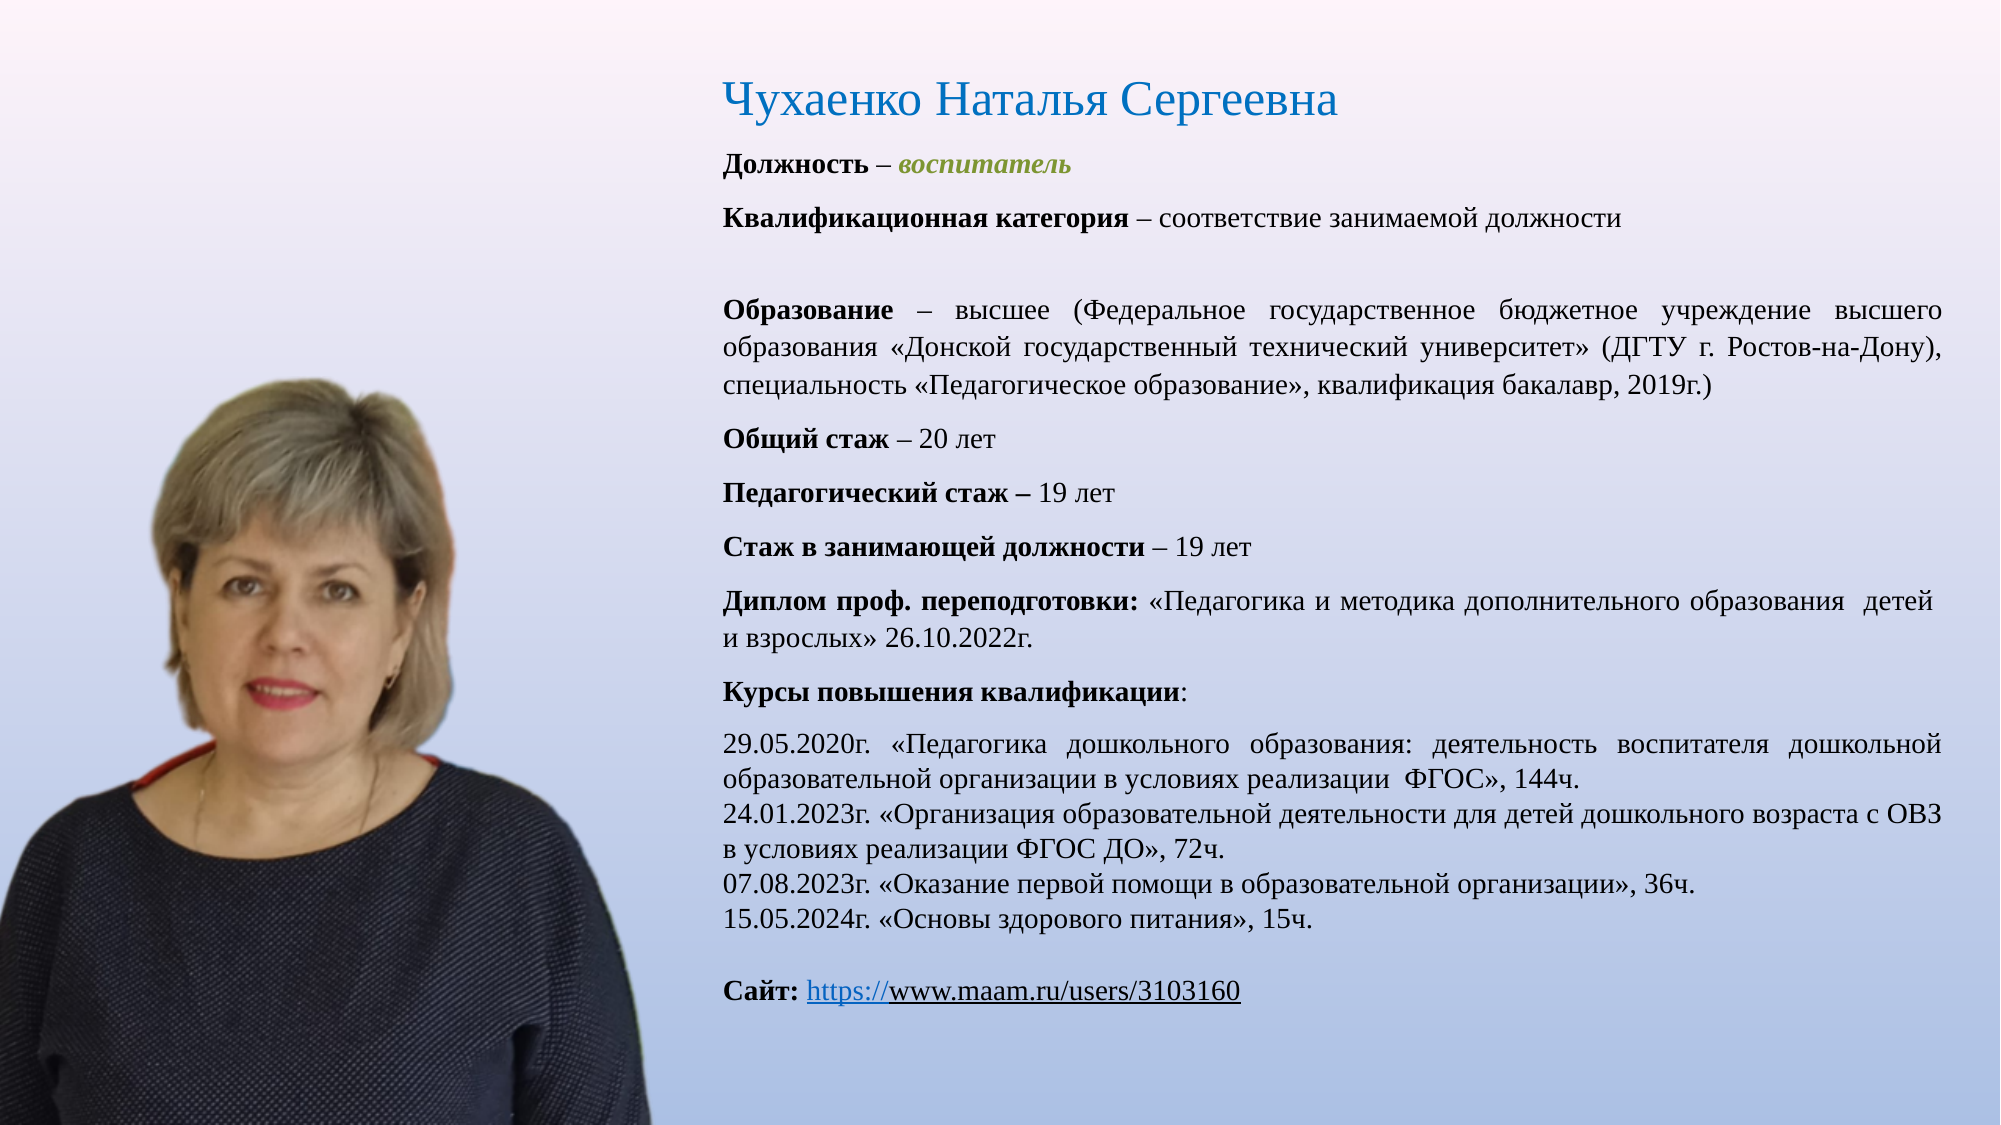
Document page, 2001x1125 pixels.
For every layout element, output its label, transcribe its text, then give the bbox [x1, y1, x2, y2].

text_box Чухаенко Наталья Сергеевна Должность – воспитатель Квалификационная категория – соответствие занимаемой должности Образование – высшее (Федеральное государственное бюджетное учреждение высшего образования «Донской государственный технический университет» (ДГТУ г. Ростов-на-Дону), специальность «Педагогическое образование», квалификация бакалавр, 2019г.) Общий стаж – 20 лет Педагогический стаж – 19 лет Стаж в занимающей должности – 19 лет Диплом проф. переподготовки: «Педагогика и методика дополнительного образования детей и взрослых» 26.10.2022г. Курсы повышения квалификации: 29.05.2020г. «Педагогика дошкольного образования: деятельность воспитателя дошкольной образовательной организации в условиях реализации ФГОС», 144ч. 24.01.2023г. «Организация образовательной деятельности для детей дошкольного возраста с ОВЗ в условиях реализации ФГОС ДО», 72ч. 07.08.2023г. «Оказание первой помощи в образовательной организации», 36ч. 15.05.2024г. «Основы здорового питания», 15ч. Сайт: https://www.maam.ru/users/3103160 [708, 54, 1959, 1079]
picture [0, 372, 670, 1125]
